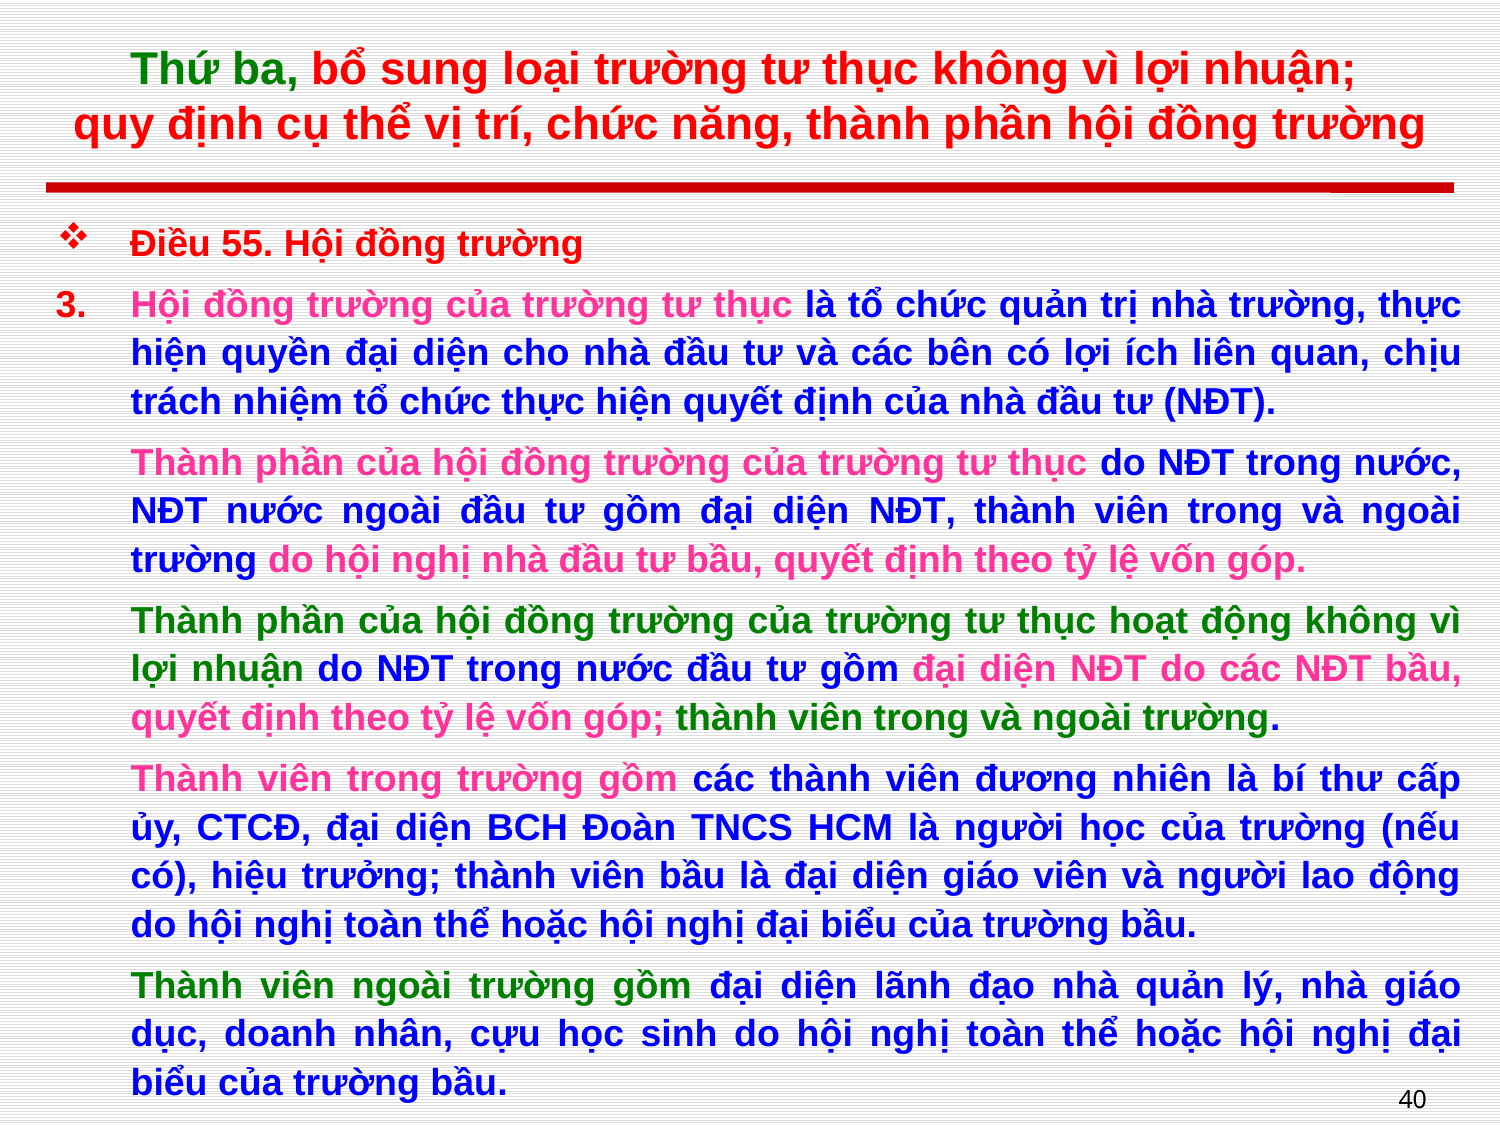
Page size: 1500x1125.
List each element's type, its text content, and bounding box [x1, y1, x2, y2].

text_box Điều 55. Hội đồng trường Hội đồng trường của trường tư thục là tổ chức quản trị nhà trường, thực hiện quyền đại diện cho nhà đầu tư và các bên có lợi ích liên quan, chịu trách nhiệm tổ chức thực hiện quyết định của nhà đầu tư (NĐT). Thành phần của hội đồng trường của trường tư thục do NĐT trong nước, NĐT nước ngoài đầu tư gồm đại diện NĐT, thành viên trong và ngoài trường do hội nghị nhà đầu tư bầu, quyết định theo tỷ lệ vốn góp. Thành phần của hội đồng trường của trường tư thục hoạt động không vì lợi nhuận do NĐT trong nước đầu tư gồm đại diện NĐT do các NĐT bầu, quyết định theo tỷ lệ vốn góp; thành viên trong và ngoài trường. Thành viên trong trường gồm các thành viên đương nhiên là bí thư cấp ủy, CTCĐ, đại diện BCH Đoàn TNCS HCM là người học của trường (nếu có), hiệu trưởng; thành viên bầu là đại diện giáo viên và người lao động do hội nghị toàn thể hoặc hội nghị đại biểu của trường bầu. Thành viên ngoài trường gồm đại diện lãnh đạo nhà quản lý, nhà giáo dục, doanh nhân, cựu học sinh do hội nghị toàn thể hoặc hội nghị đại biểu của trường bầu. [23, 199, 1477, 1088]
title Thứ ba, bổ sung loại trường tư thục không vì lợi nhuận; quy định cụ thể vị trí, chức năng, thành phần hội đồng trường [38, 12, 1463, 175]
